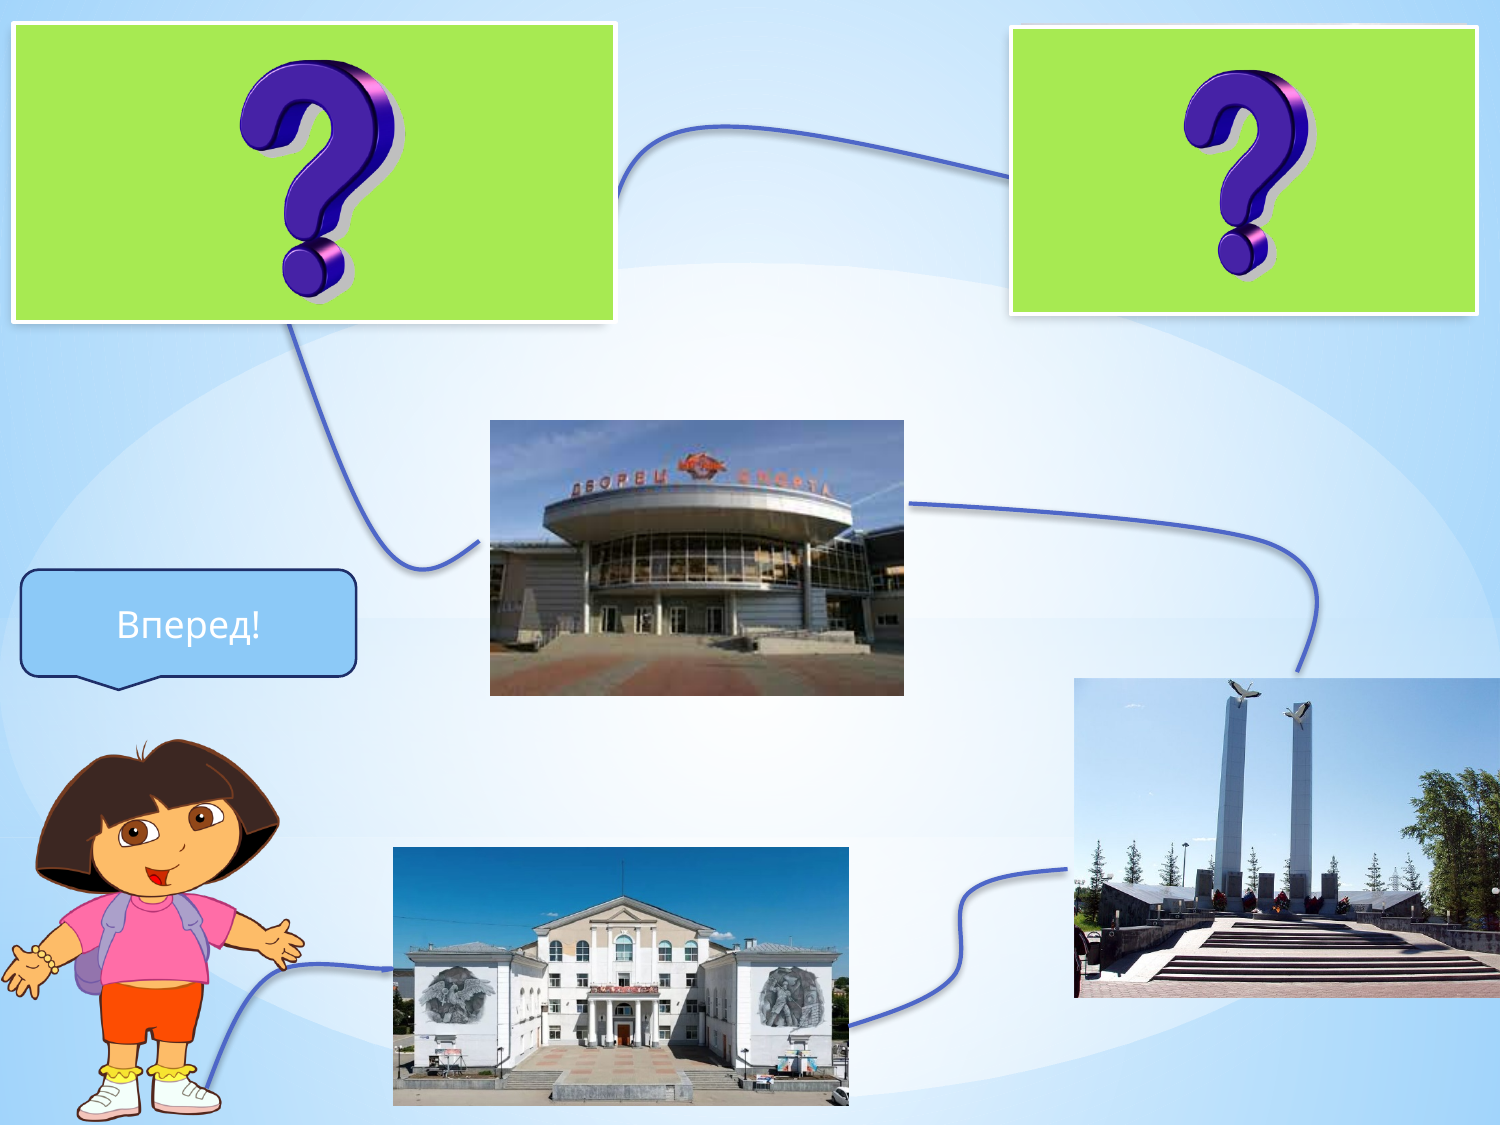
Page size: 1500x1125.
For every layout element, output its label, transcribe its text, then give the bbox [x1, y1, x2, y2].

picture [1074, 678, 1500, 999]
picture [489, 420, 904, 697]
text_box [291, 338, 481, 572]
text_box [309, 961, 387, 1020]
text_box [1009, 25, 1016, 316]
text_box [909, 501, 1319, 673]
picture [17, 29, 608, 329]
picture [1020, 23, 1467, 315]
text_box [1471, 25, 1479, 316]
text_box [618, 124, 1003, 231]
text_box Вперед! [19, 568, 358, 692]
picture [393, 847, 849, 1106]
picture [0, 739, 305, 1122]
text_box [11, 21, 618, 324]
text_box [852, 866, 1068, 1028]
